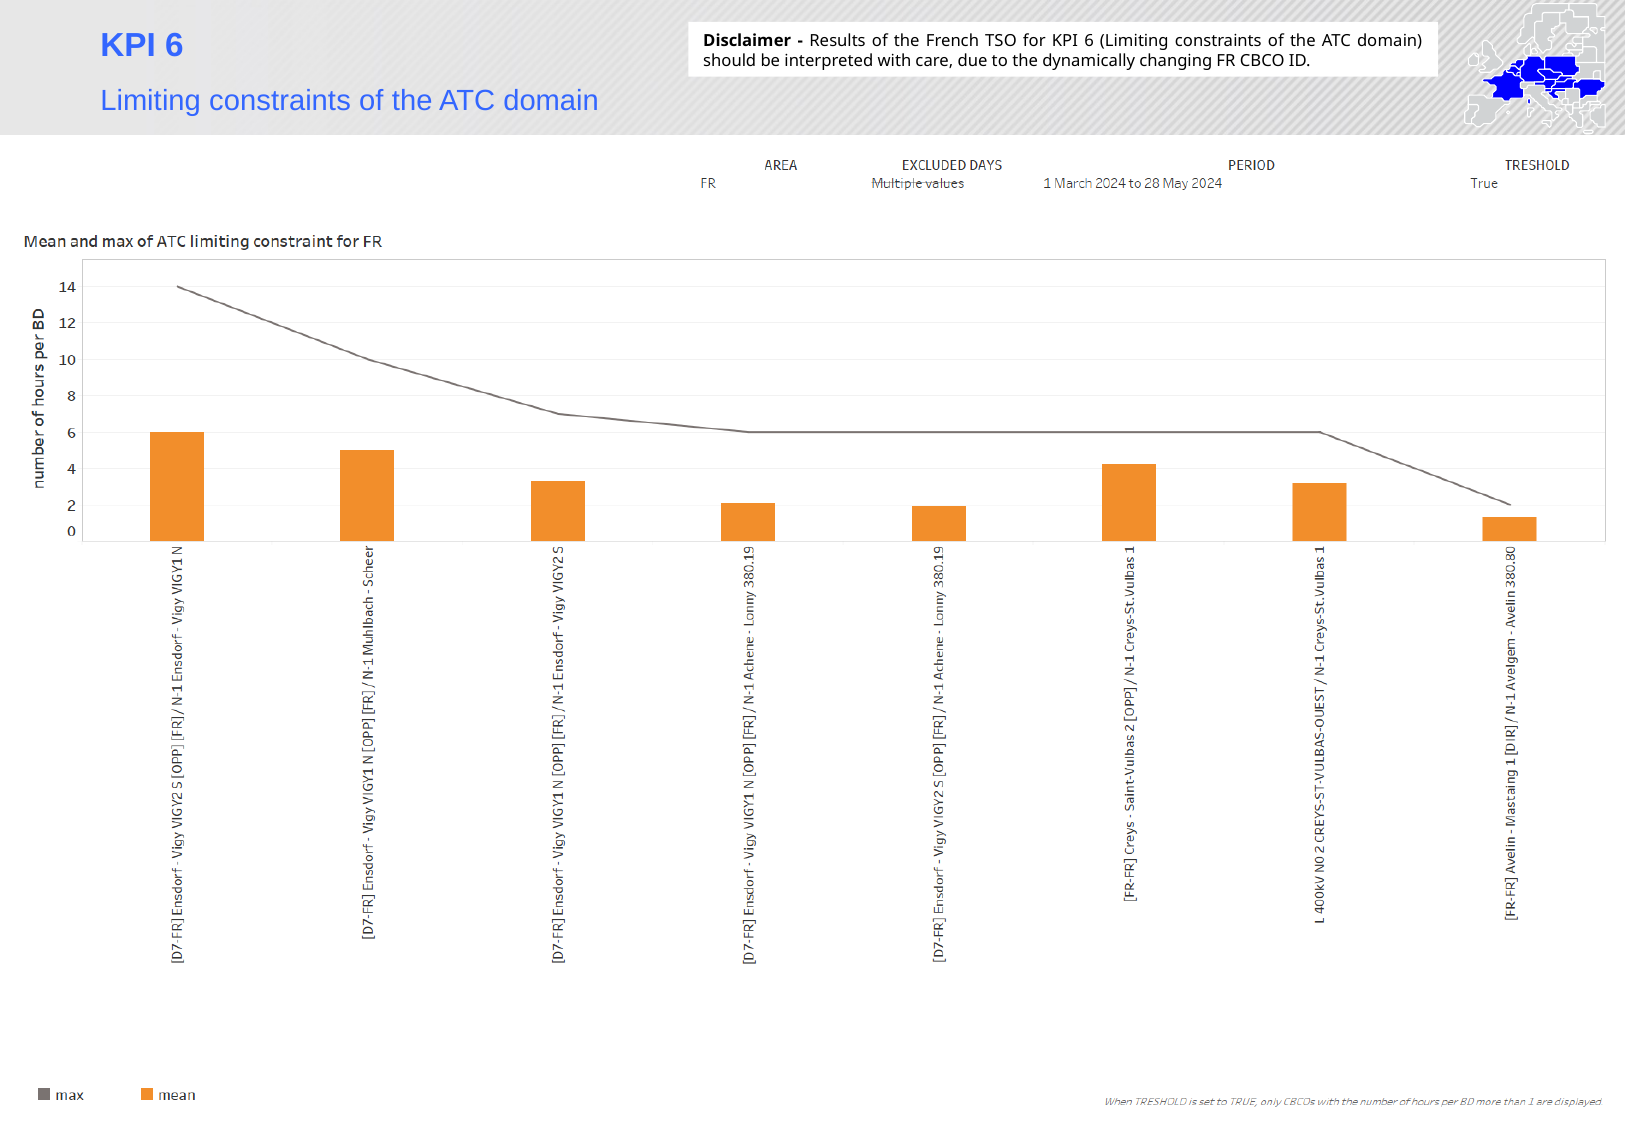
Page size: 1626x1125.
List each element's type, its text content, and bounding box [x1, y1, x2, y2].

list Limiting constraints of the ATC domain​ [88, 75, 1506, 133]
picture [0, 0, 1625, 1125]
text_box Disclaimer - Results of the French TSO for KPI 6 (Limiting constraints of the ATC domain) should be interpreted with care, due to the dynamically changing FR CBCO ID. [688, 21, 1439, 77]
title KPI 6 [88, 17, 1245, 73]
